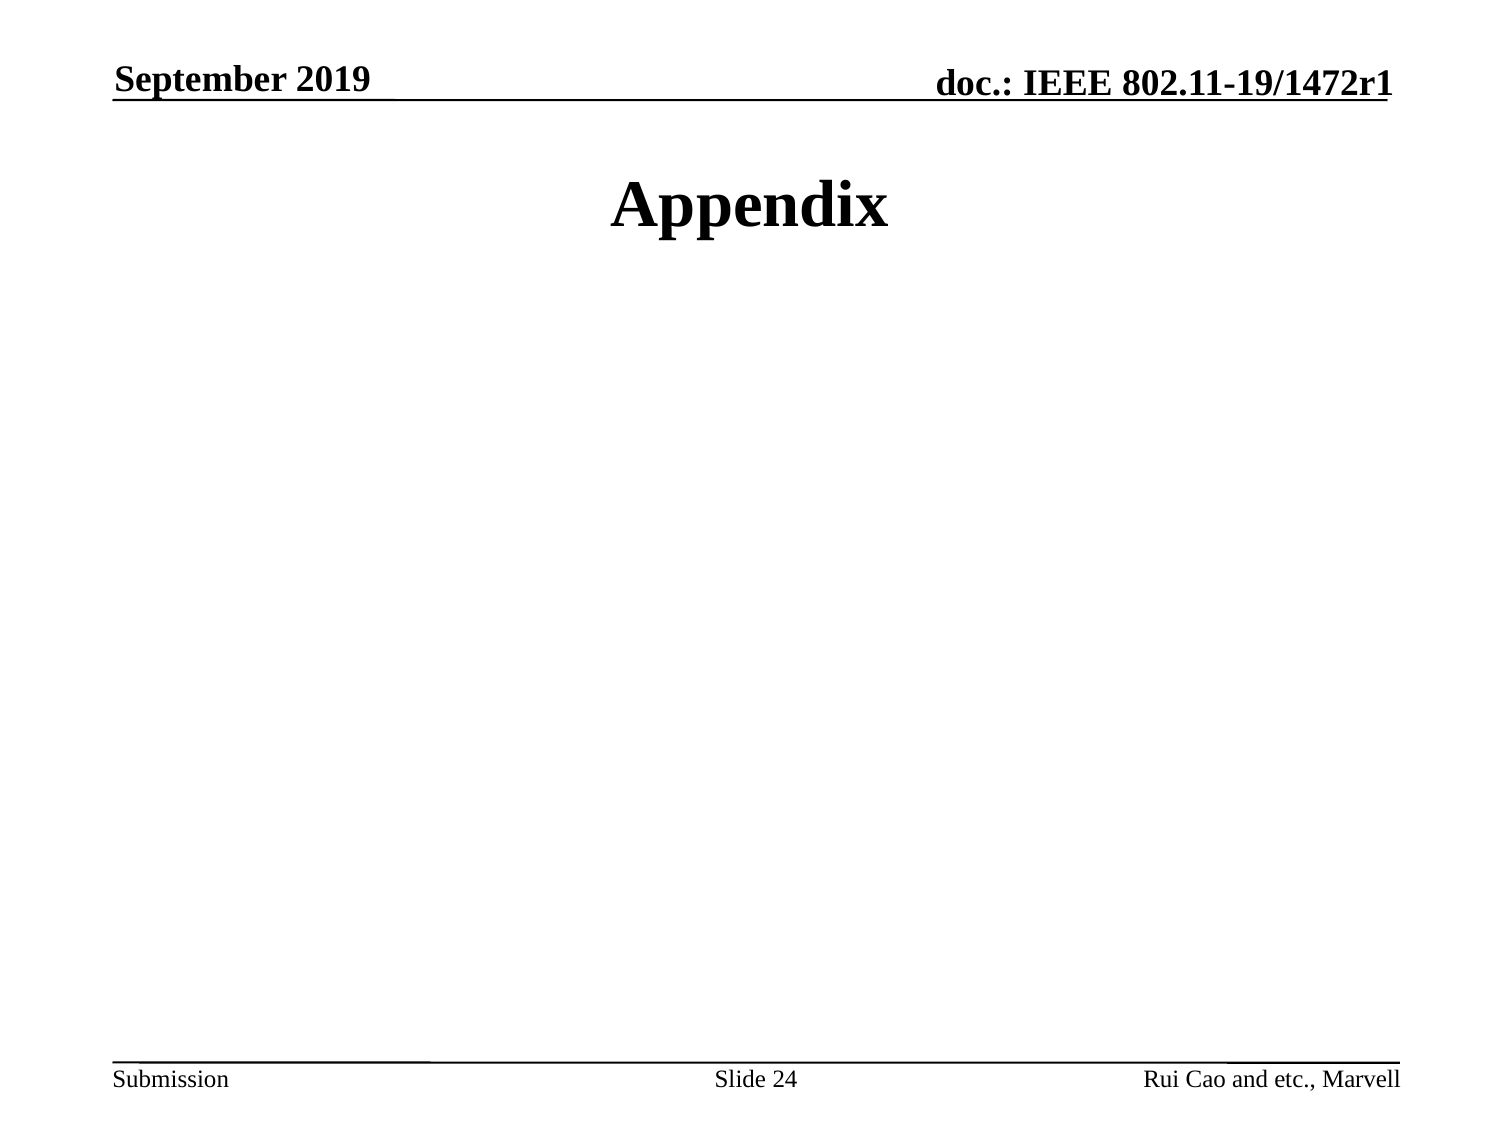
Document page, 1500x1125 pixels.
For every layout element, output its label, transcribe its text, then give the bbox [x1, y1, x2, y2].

footer Rui Cao and etc., Marvell [878, 1061, 1402, 1093]
title Appendix [112, 112, 1388, 288]
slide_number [114, 54, 423, 100]
slide_number Slide 24 [712, 1061, 800, 1123]
